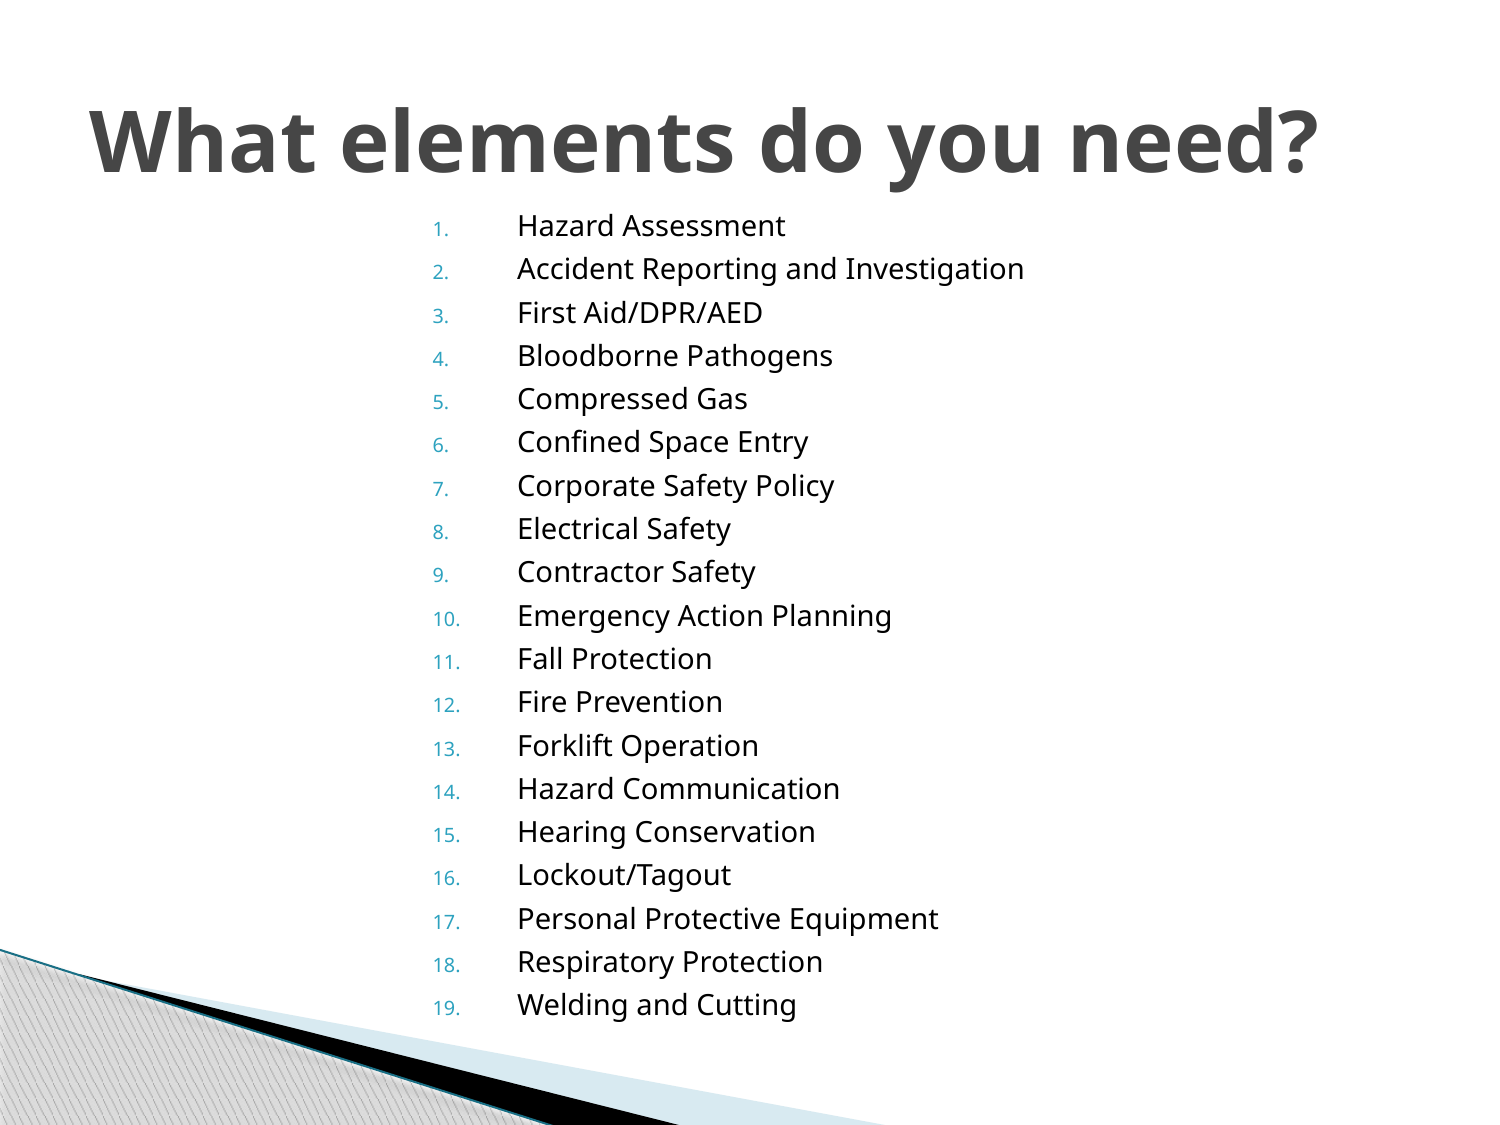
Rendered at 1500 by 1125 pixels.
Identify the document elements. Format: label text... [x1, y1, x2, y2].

title What elements do you need? [75, 45, 1425, 233]
list Hazard Assessment Accident Reporting and Investigation First Aid/DPR/AED Bloodborne Pathogens Compressed Gas Confined Space Entry Corporate Safety Policy Electrical Safety Contractor Safety Emergency Action Planning Fall Protection Fire Prevention Forklift Operation Hazard Communication Hearing Conservation Lockout/Tagout Personal Protective Equipment Respiratory Protection Welding and Cutting [399, 200, 1500, 943]
